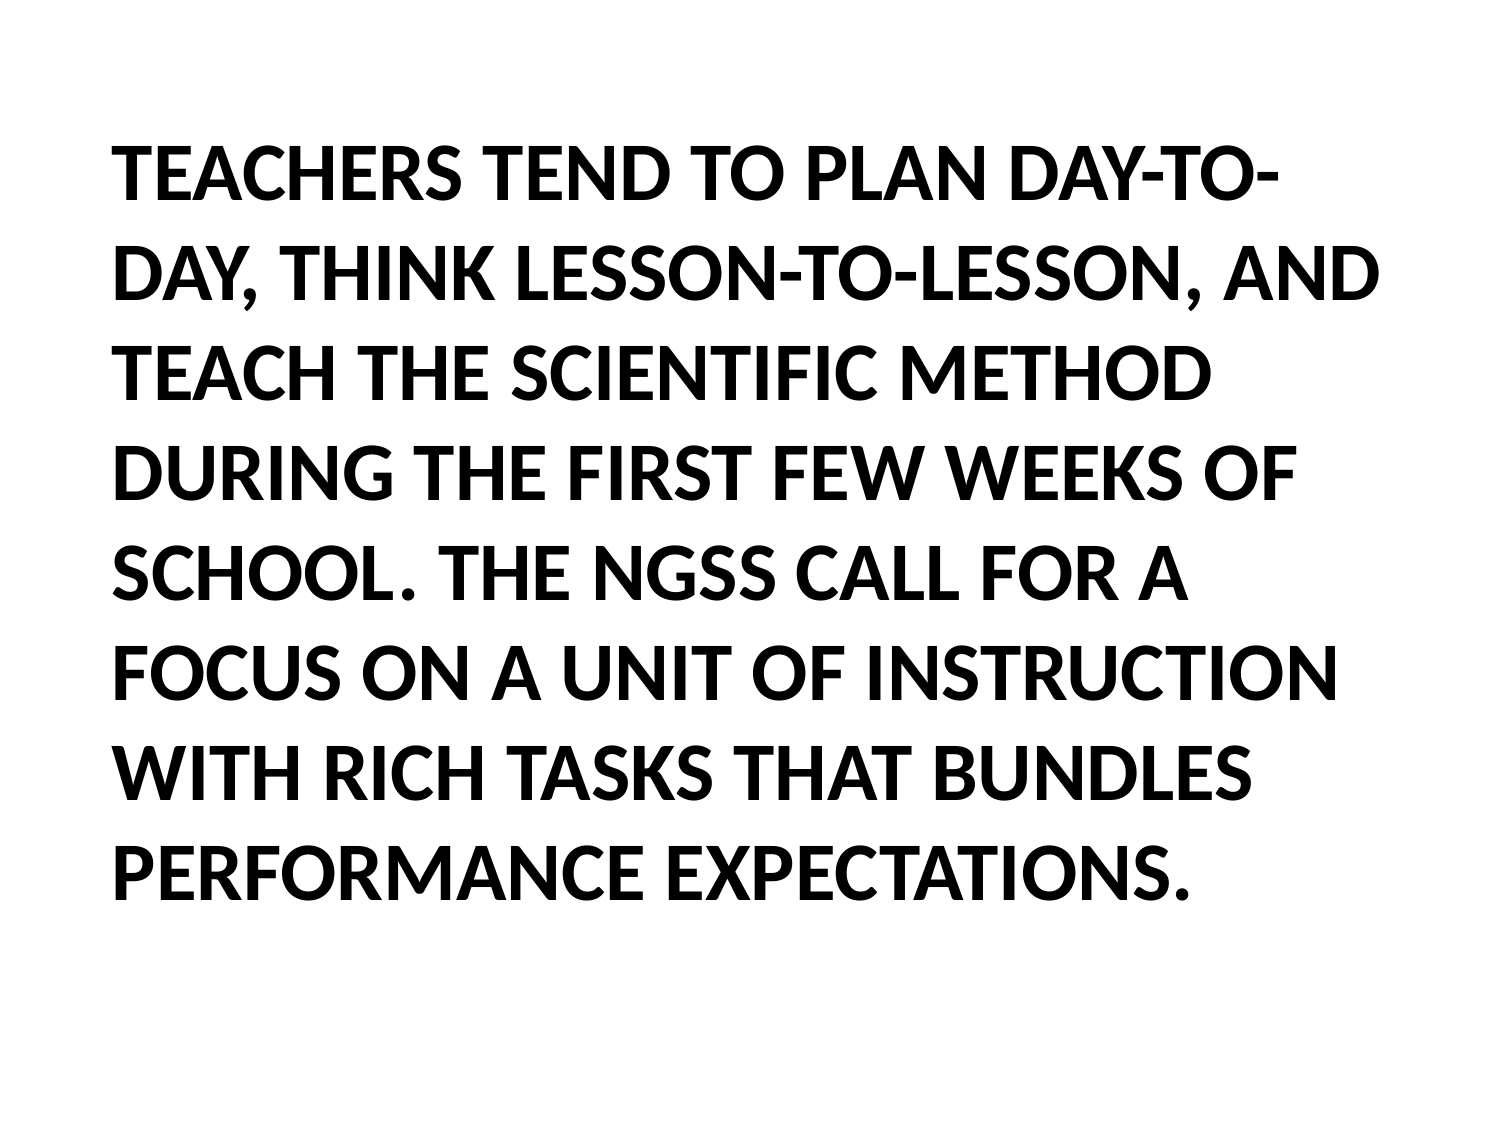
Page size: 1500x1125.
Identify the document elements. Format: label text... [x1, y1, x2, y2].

title Teachers tend to plan day-to-day, think lesson-to-lesson, and teach the scientific method during the first few weeks of school. The NGSS call for a focus on a UNIT of instruction with rich tasks that BUNDLES performance expectations. [96, 118, 1437, 925]
